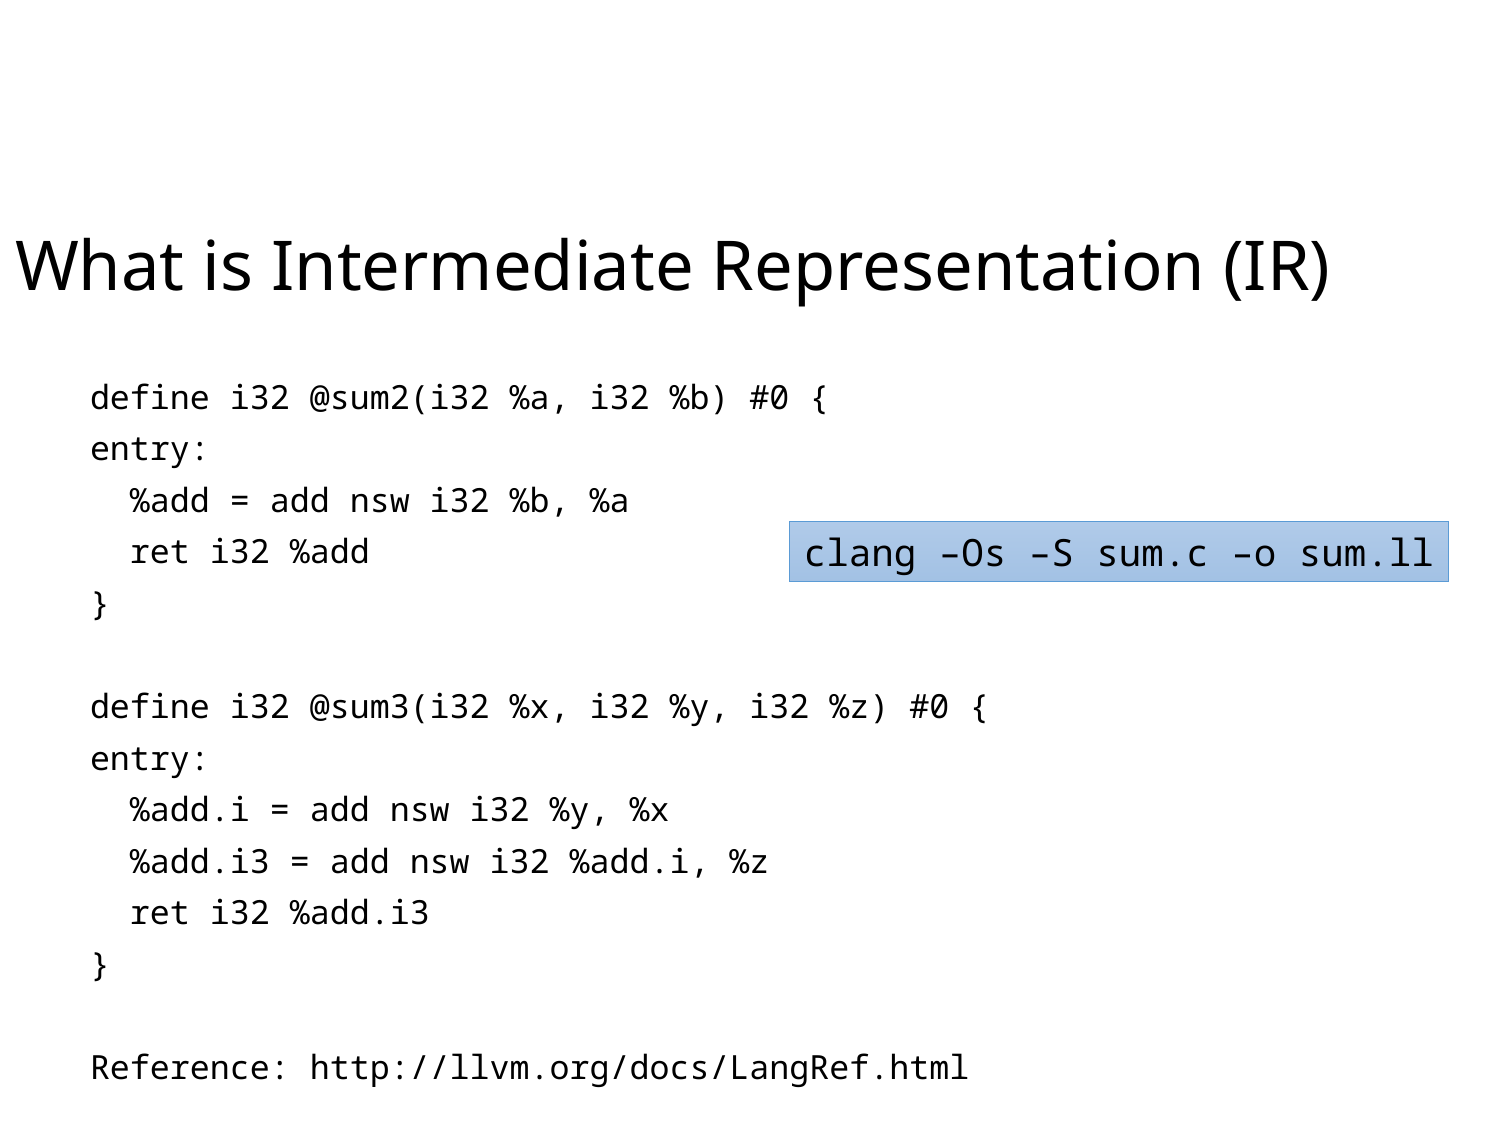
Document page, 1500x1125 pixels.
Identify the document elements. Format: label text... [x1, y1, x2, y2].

title What is Intermediate Representation (IR) [0, 165, 1500, 372]
list define i32 @sum2(i32 %a, i32 %b) #0 { entry: %add = add nsw i32 %b, %a ret i32 %add } define i32 @sum3(i32 %x, i32 %y, i32 %z) #0 { entry: %add.i = add nsw i32 %y, %x %add.i3 = add nsw i32 %add.i, %z ret i32 %add.i3 } Reference: http://llvm.org/docs/LangRef.html [75, 373, 1425, 944]
text_box clang –Os –S sum.c –o sum.ll [789, 521, 1449, 582]
